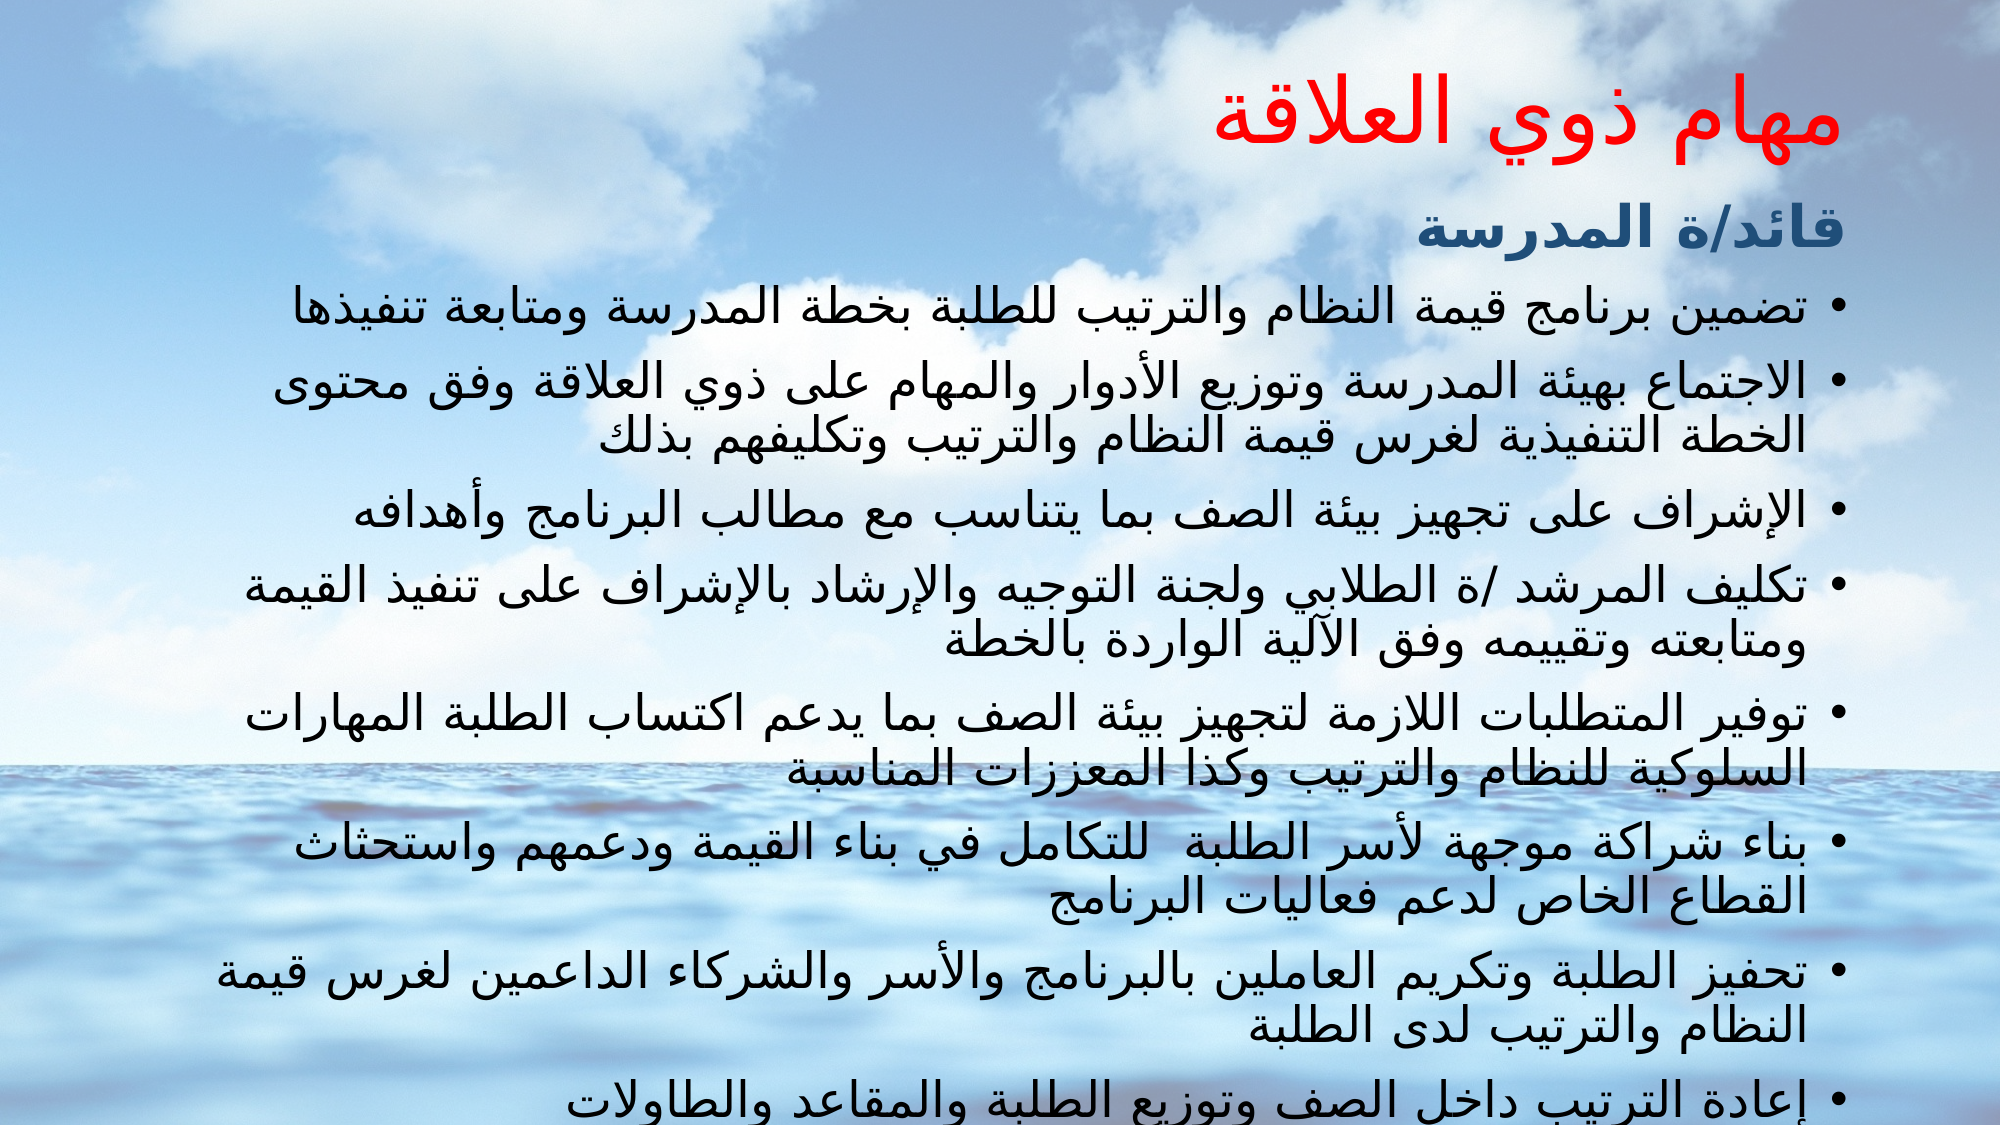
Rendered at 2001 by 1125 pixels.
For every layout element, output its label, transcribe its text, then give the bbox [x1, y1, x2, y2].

list قائد/ة المدرسة تضمين برنامج قيمة النظام والترتيب للطلبة بخطة المدرسة ومتابعة تنفيذها الاجتماع بهيئة المدرسة وتوزيع الأدوار والمهام على ذوي العلاقة وفق محتوى الخطة التنفيذية لغرس قيمة النظام والترتيب وتكليفهم بذلك الإشراف على تجهيز بيئة الصف بما يتناسب مع مطالب البرنامج وأهدافه تكليف المرشد /ة الطلابي ولجنة التوجيه والإرشاد بالإشراف على تنفيذ القيمة ومتابعته وتقييمه وفق الآلية الواردة بالخطة توفير المتطلبات اللازمة لتجهيز بيئة الصف بما يدعم اكتساب الطلبة المهارات السلوكية للنظام والترتيب وكذا المعززات المناسبة بناء شراكة موجهة لأسر الطلبة للتكامل في بناء القيمة ودعمهم واستحثاث القطاع الخاص لدعم فعاليات البرنامج تحفيز الطلبة وتكريم العاملين بالبرنامج والأسر والشركاء الداعمين لغرس قيمة النظام والترتيب لدى الطلبة إعادة الترتيب داخل الصف وتوزيع الطلبة والمقاعد والطاولات تخصيص أماكن مناسبة لحفظ وترتيب مستلزمات الصف والطلبة اعتماد التقرير المعد من قبل اللجنة ورفعها لجهات الاختصاص بعد الاعتماد . [137, 189, 1863, 903]
title مهام ذوي العلاقة [137, 59, 1863, 189]
